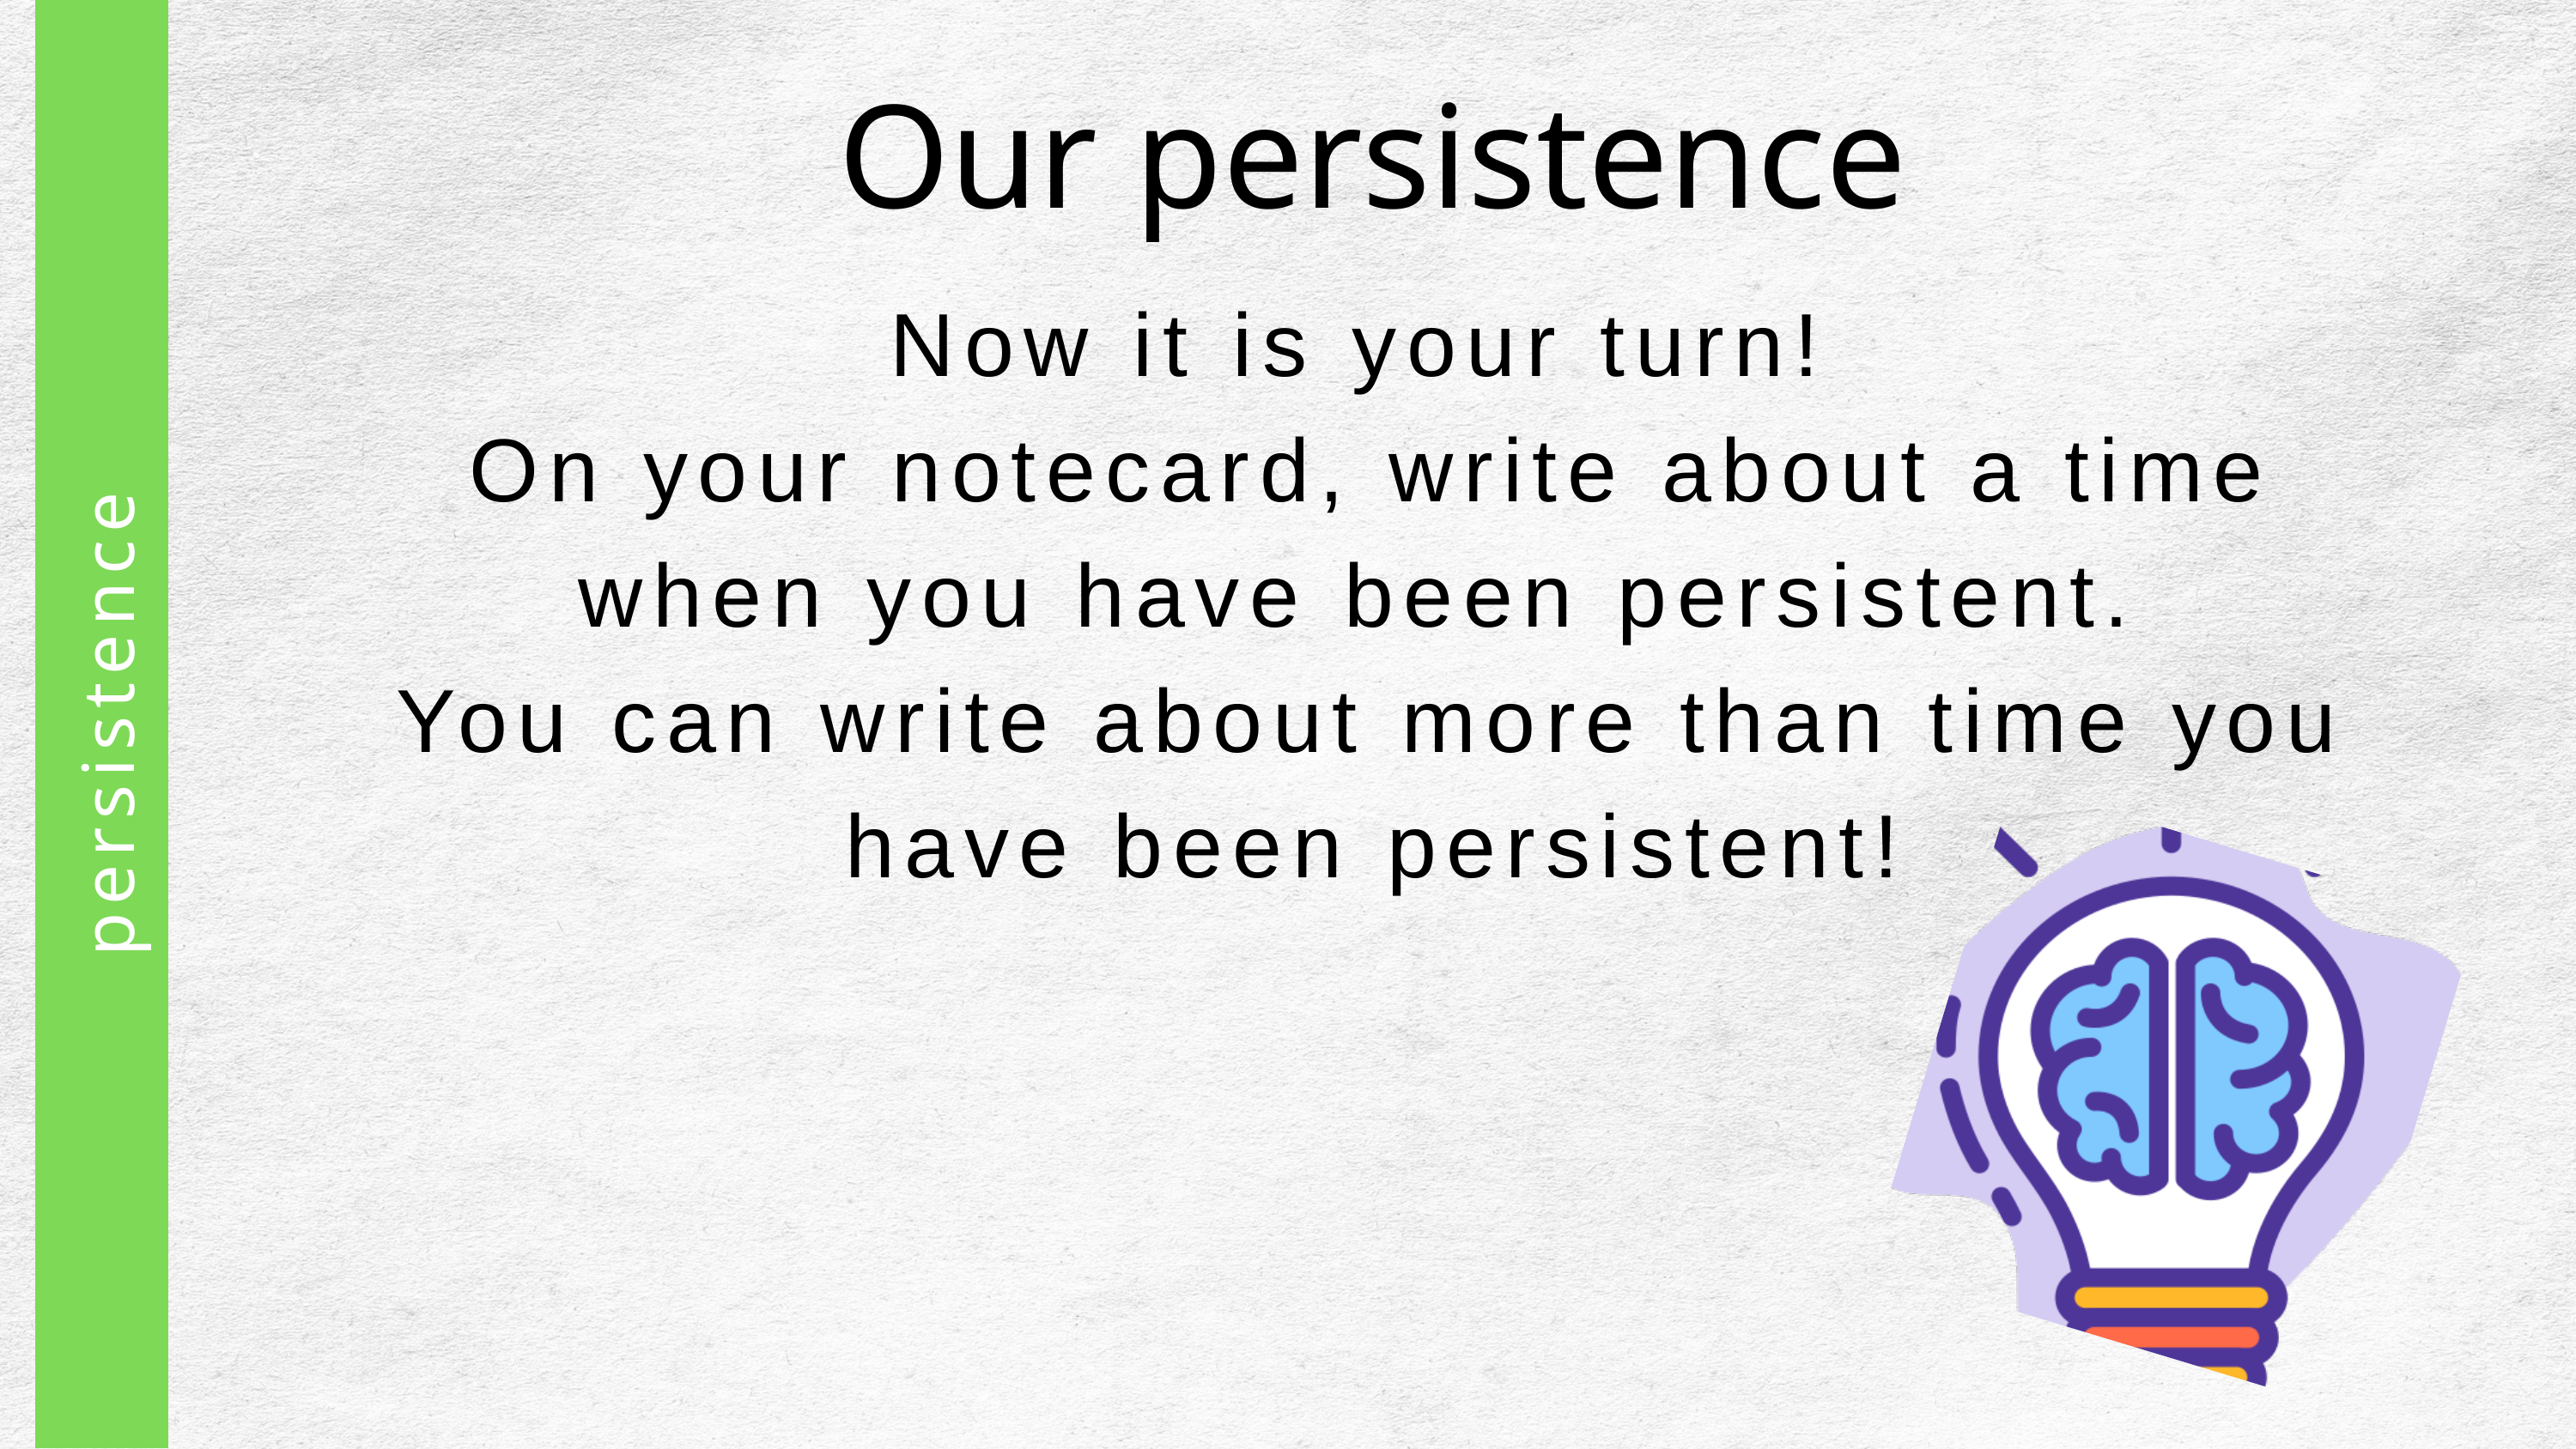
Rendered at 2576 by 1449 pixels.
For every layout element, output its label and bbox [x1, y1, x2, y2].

picture [169, 0, 2576, 1449]
picture [0, 0, 34, 1449]
text_box [34, 0, 169, 1449]
